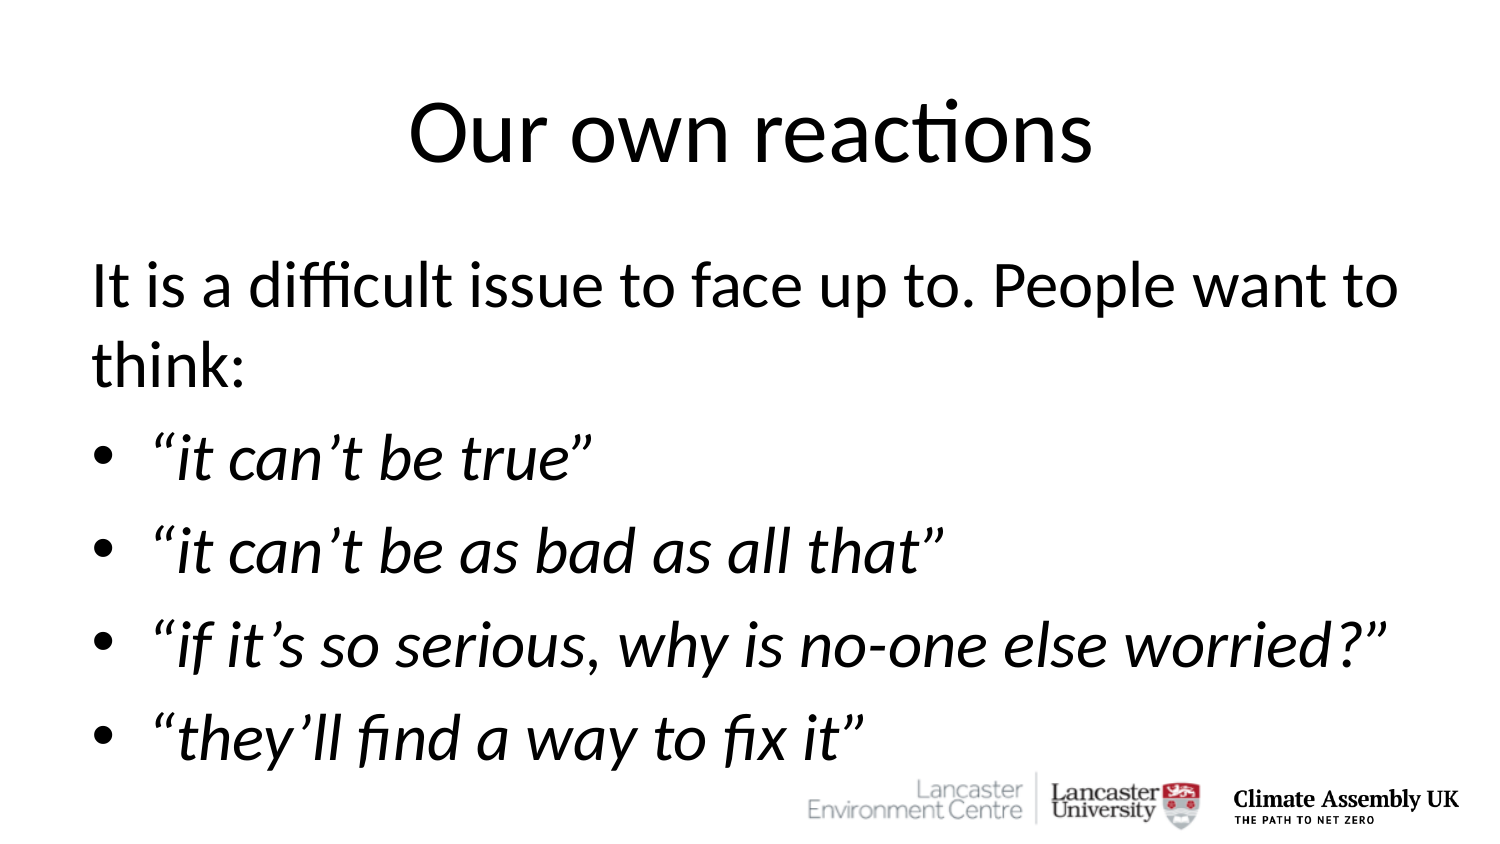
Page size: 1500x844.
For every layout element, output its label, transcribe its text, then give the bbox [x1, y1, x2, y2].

picture [785, 766, 1223, 844]
picture [1234, 789, 1459, 824]
list It is a difficult issue to face up to. People want to think: “it can’t be true” “it can’t be as bad as all that” “if it’s so serious, why is no-one else worried?” “they’ll find a way to fix it” [76, 232, 1427, 790]
title Our own reactions [76, 55, 1427, 197]
